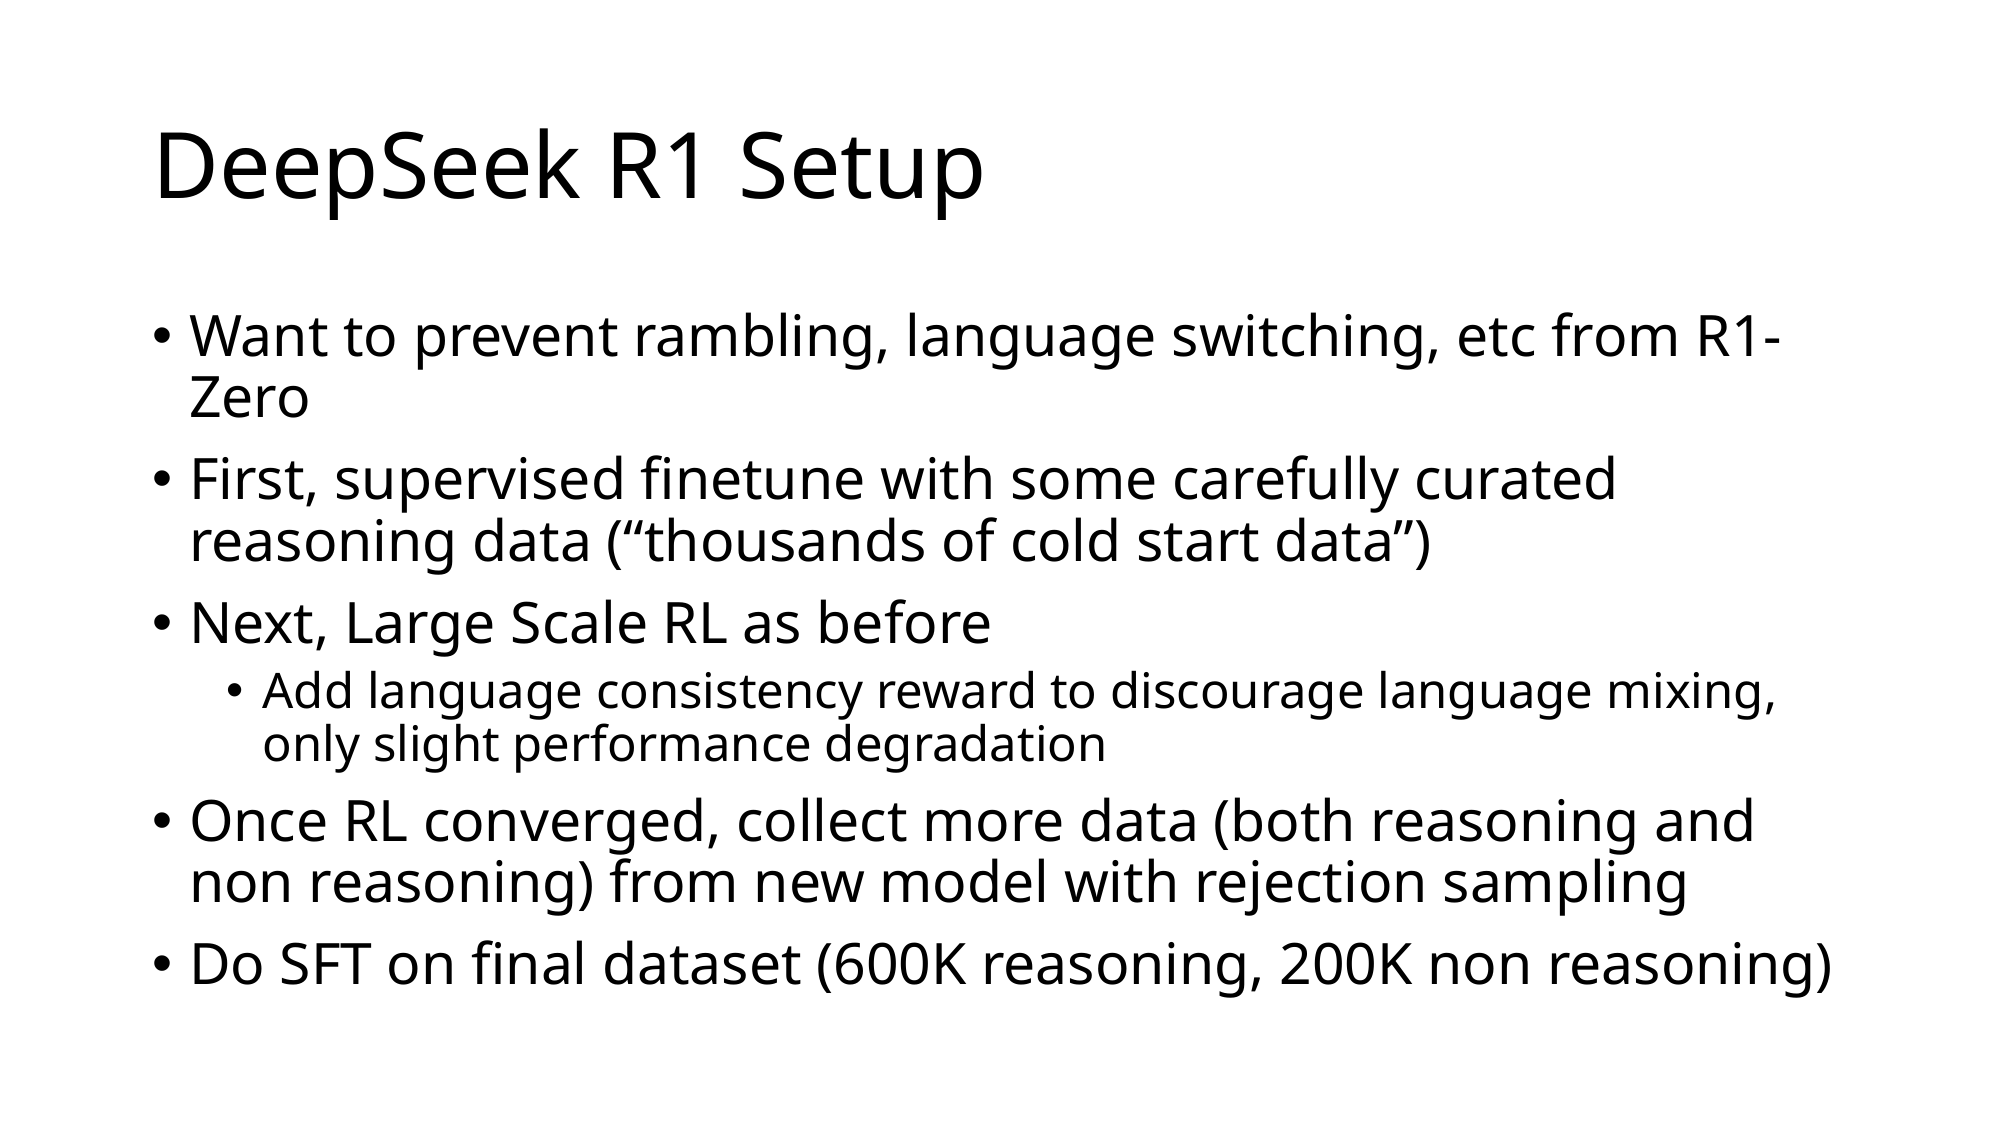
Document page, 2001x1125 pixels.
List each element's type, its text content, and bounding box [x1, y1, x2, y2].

title DeepSeek R1 Setup [137, 59, 1863, 278]
list Want to prevent rambling, language switching, etc from R1-Zero First, supervised finetune with some carefully curated reasoning data (“thousands of cold start data”) Next, Large Scale RL as before Add language consistency reward to discourage language mixing, only slight performance degradation Once RL converged, collect more data (both reasoning and non reasoning) from new model with rejection sampling Do SFT on final dataset (600K reasoning, 200K non reasoning) [137, 299, 1863, 1014]
